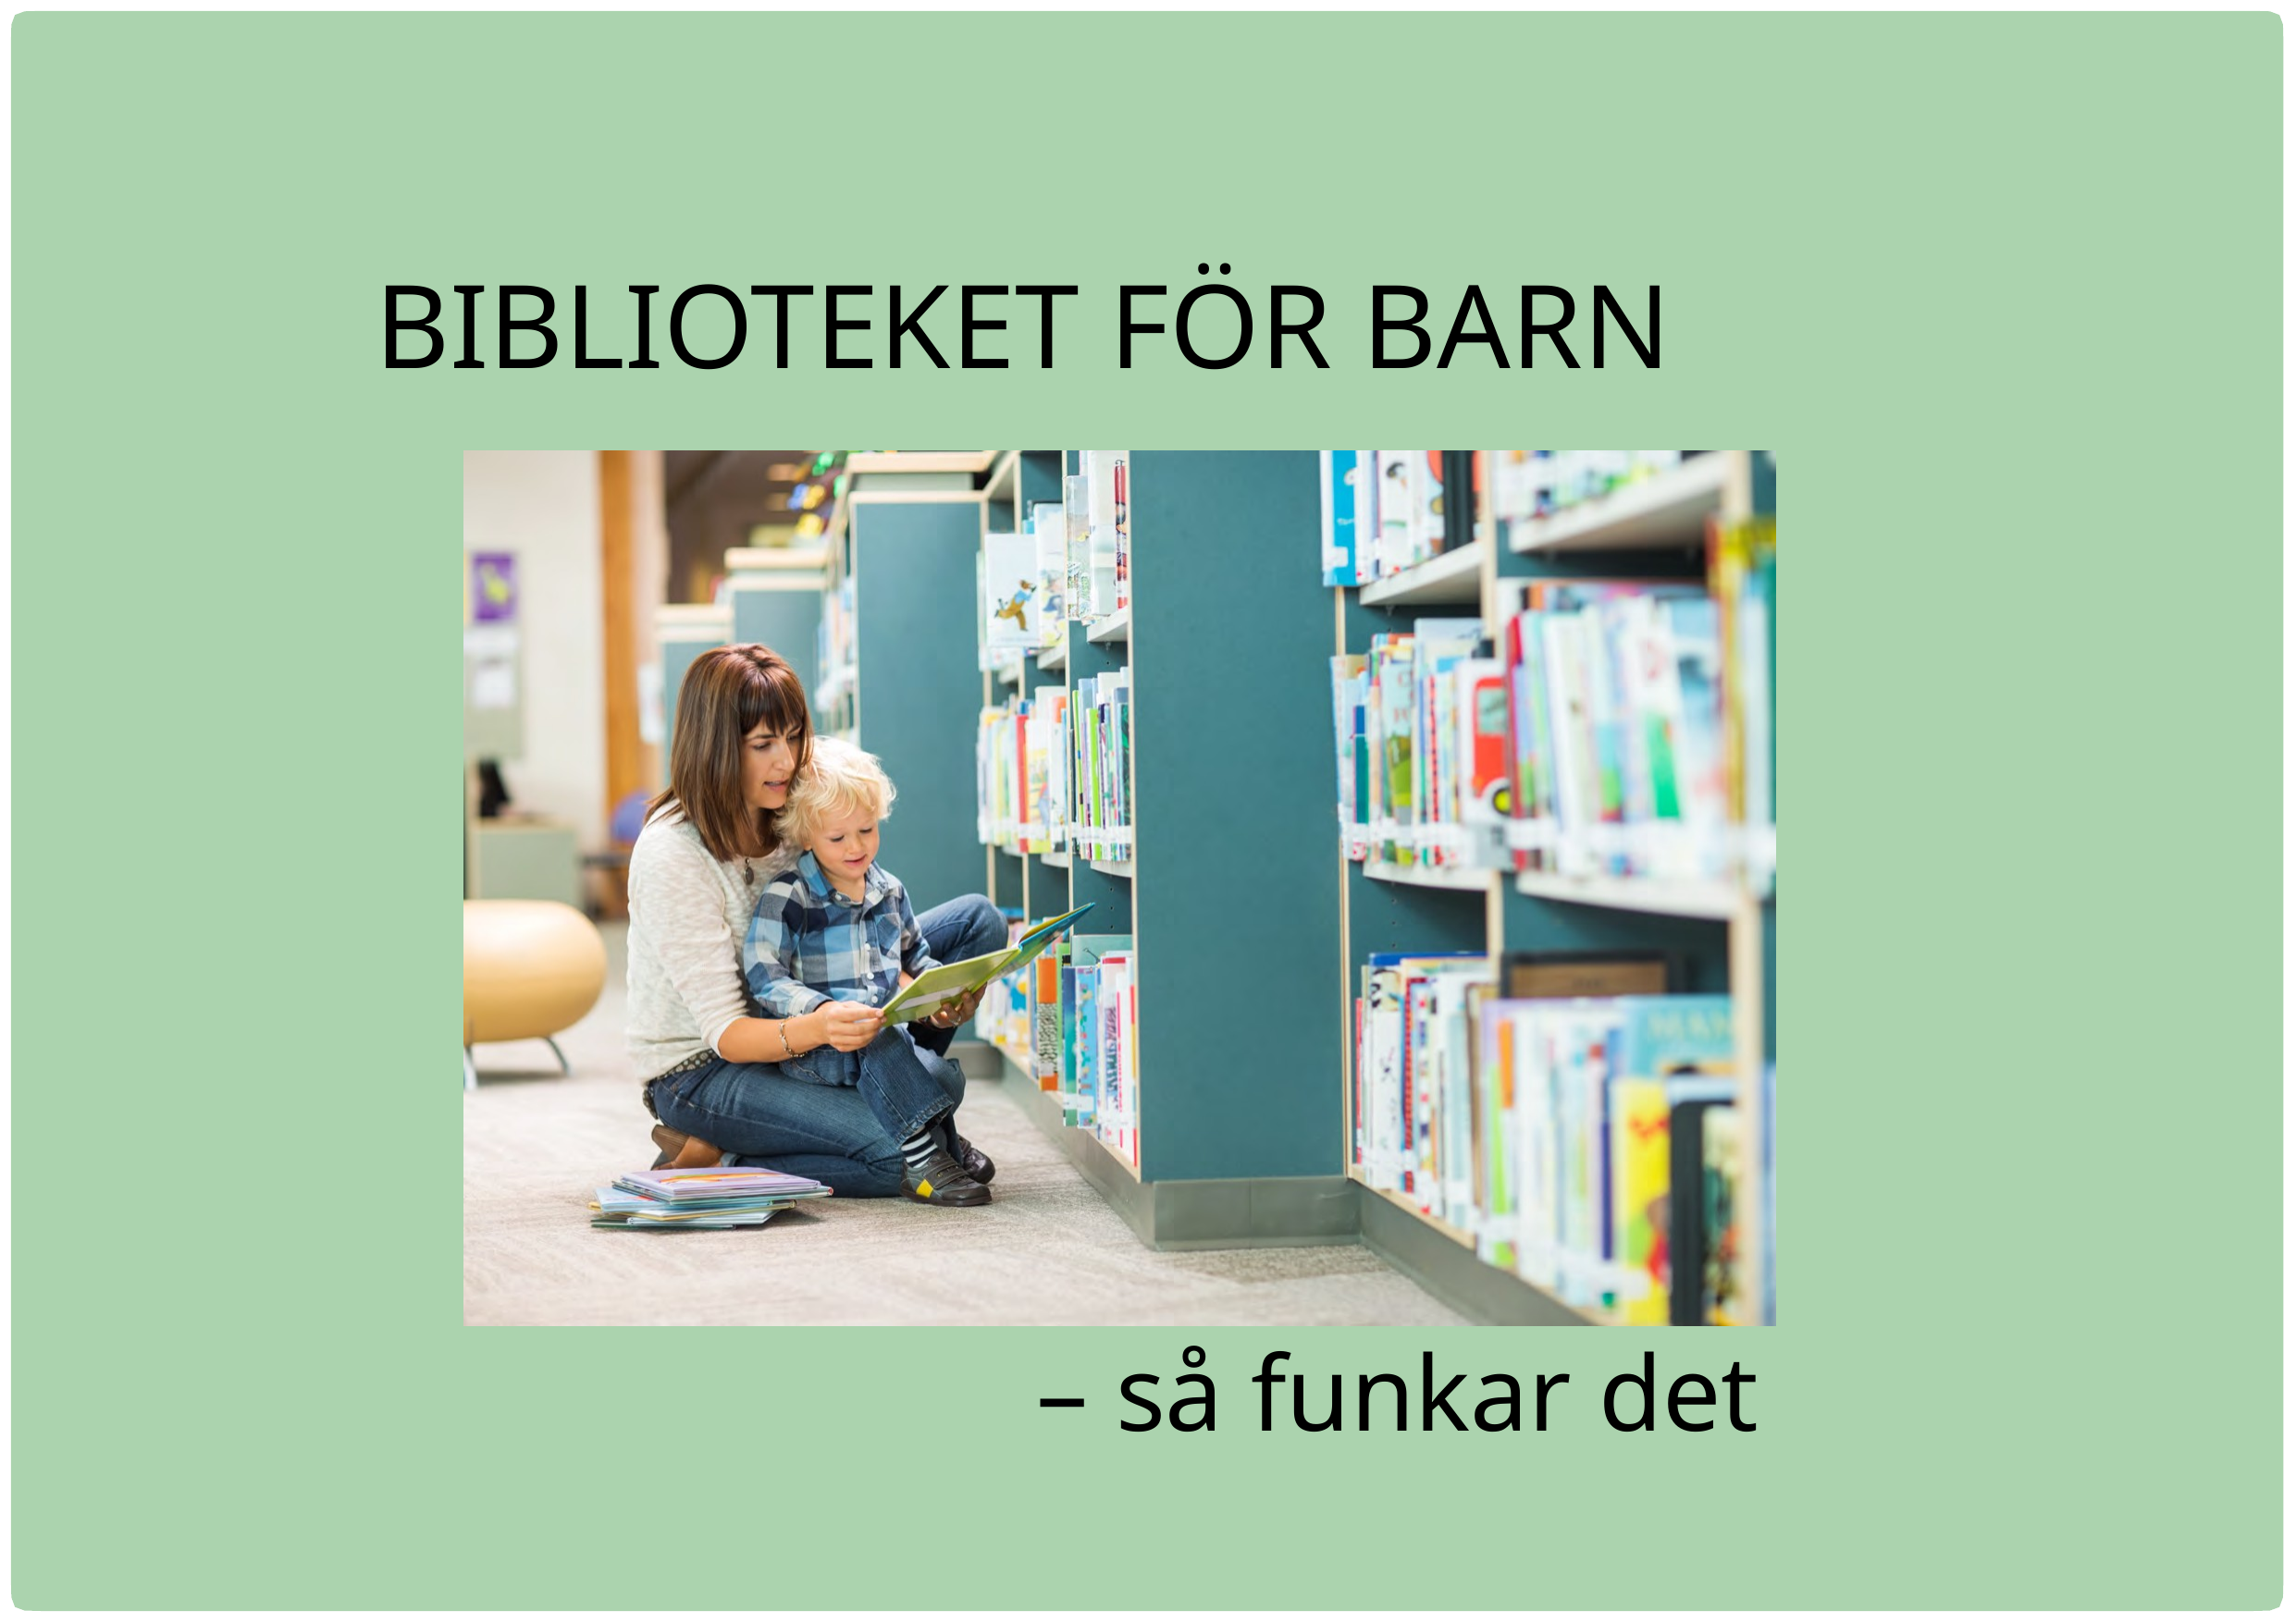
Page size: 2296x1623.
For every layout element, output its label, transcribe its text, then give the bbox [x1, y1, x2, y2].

picture [1337, 494, 1343, 503]
text_box [10, 10, 2284, 1612]
picture [463, 450, 1776, 1326]
text_box – så funkar det [1034, 1325, 1842, 1453]
title BIBLIOTEKET FÖR BARN [373, 251, 1842, 524]
